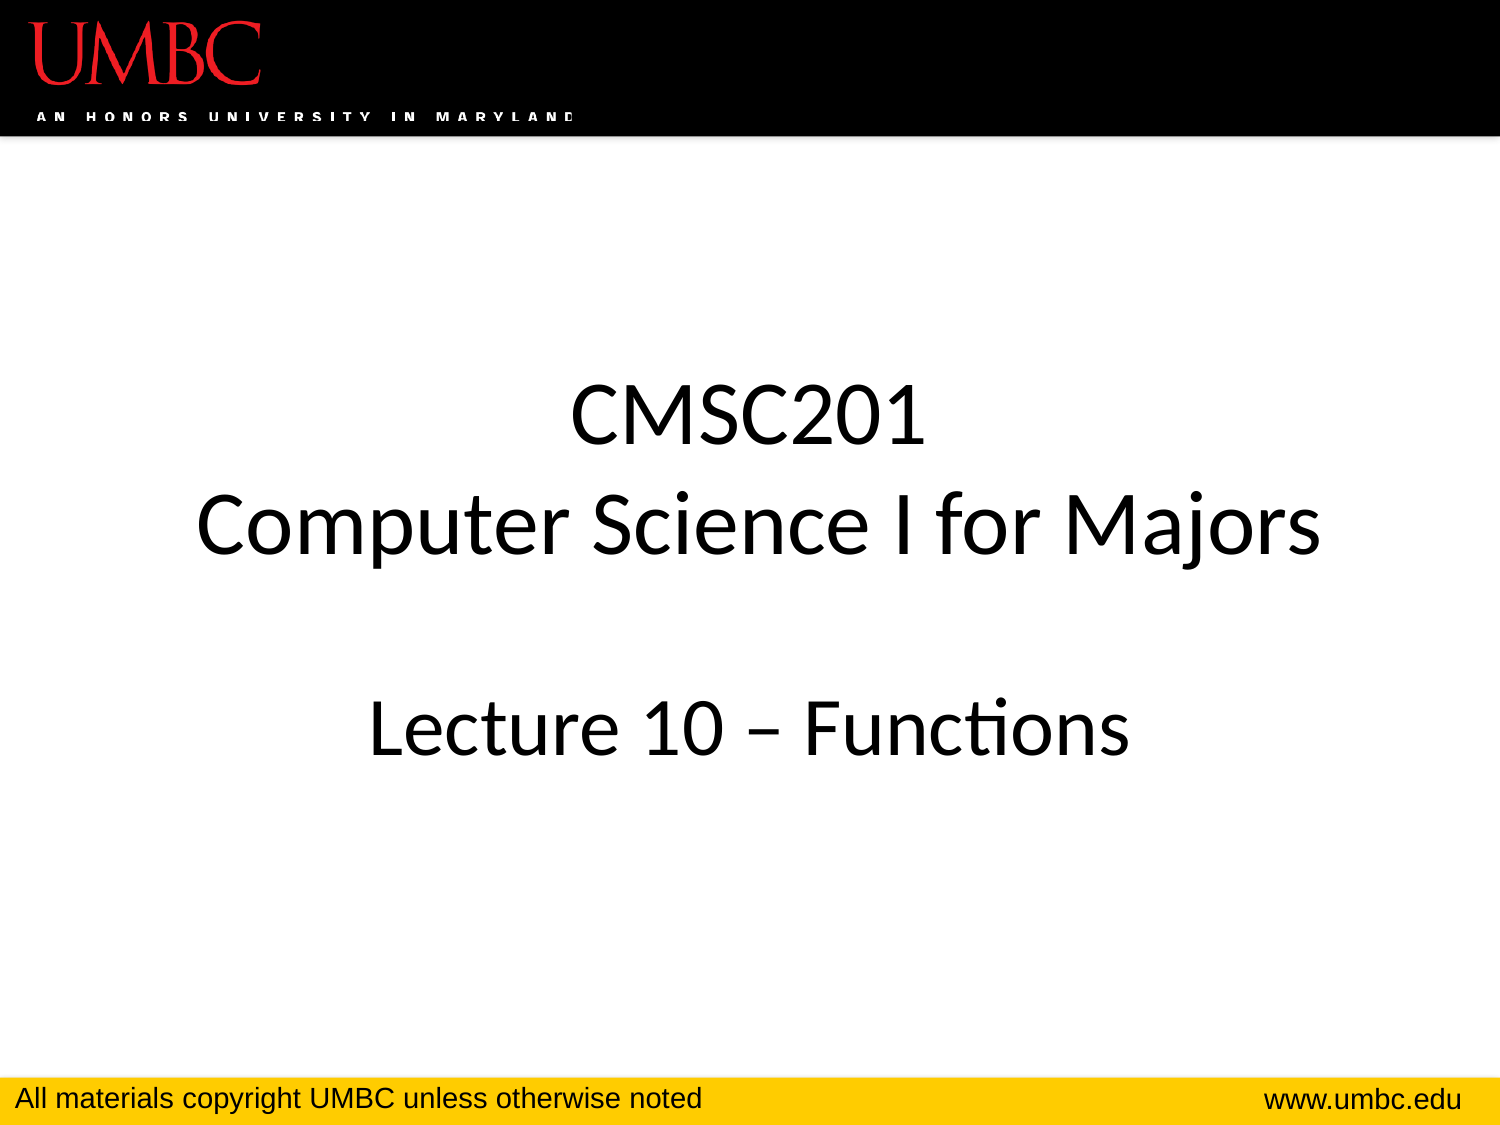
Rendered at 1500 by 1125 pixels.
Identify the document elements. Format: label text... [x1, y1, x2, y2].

title CMSC201 Computer Science I for Majors Lecture 10 – Functions [112, 441, 1388, 683]
